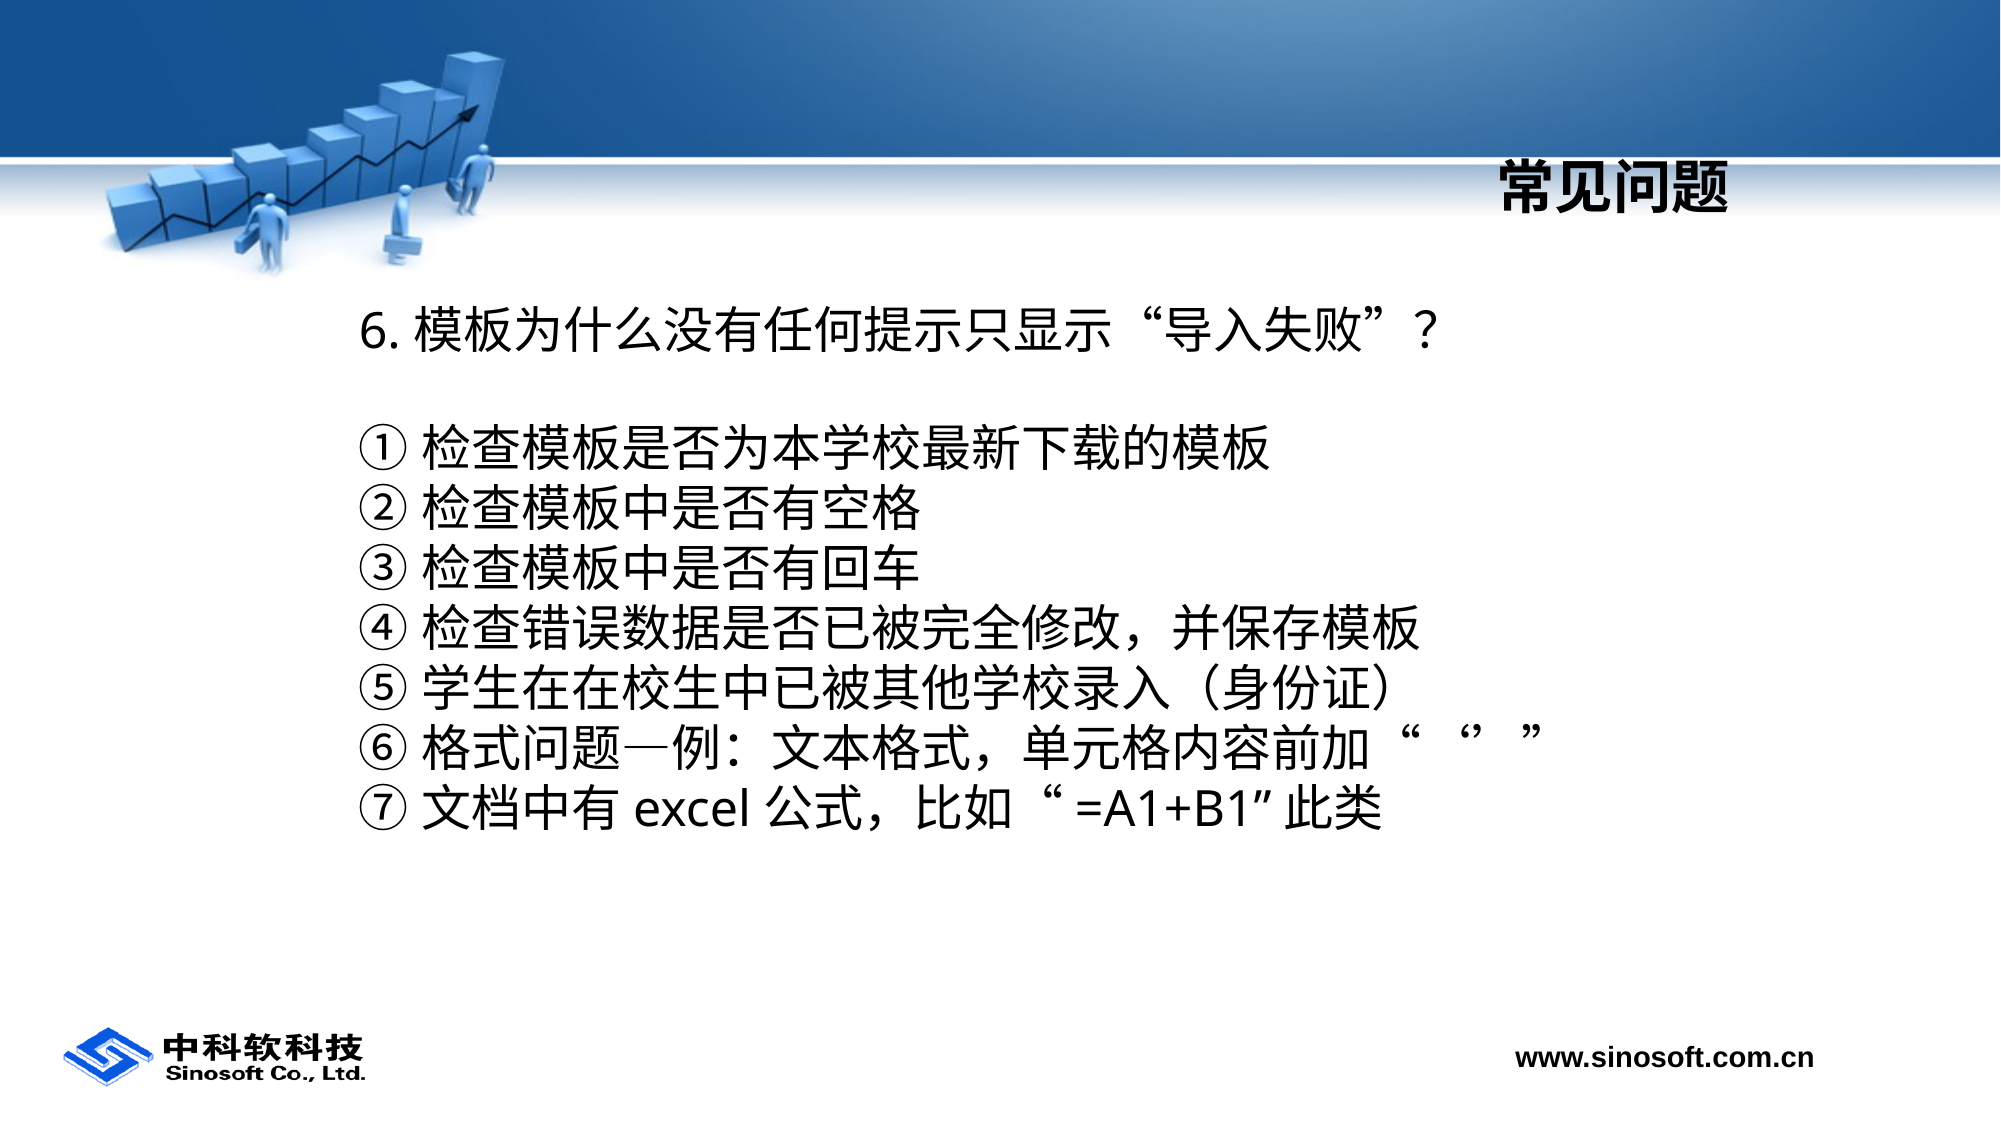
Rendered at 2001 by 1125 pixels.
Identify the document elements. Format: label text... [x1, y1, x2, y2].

text_box ①检查模板是否为本学校最新下载的模板 ②检查模板中是否有空格 ③检查模板中是否有回车 ④检查错误数据是否已被完全修改，并保存模板 ⑤学生在在校生中已被其他学校录入（身份证） ⑥格式问题—例：文本格式，单元格内容前加“‘’” ⑦文档中有excel公式，比如“=A1+B1”此类 [344, 409, 1707, 905]
text_box 6.模板为什么没有任何提示只显示“导入失败”？ [344, 291, 1669, 367]
title 常见问题 [1470, 138, 1745, 232]
picture [0, 0, 2001, 1125]
